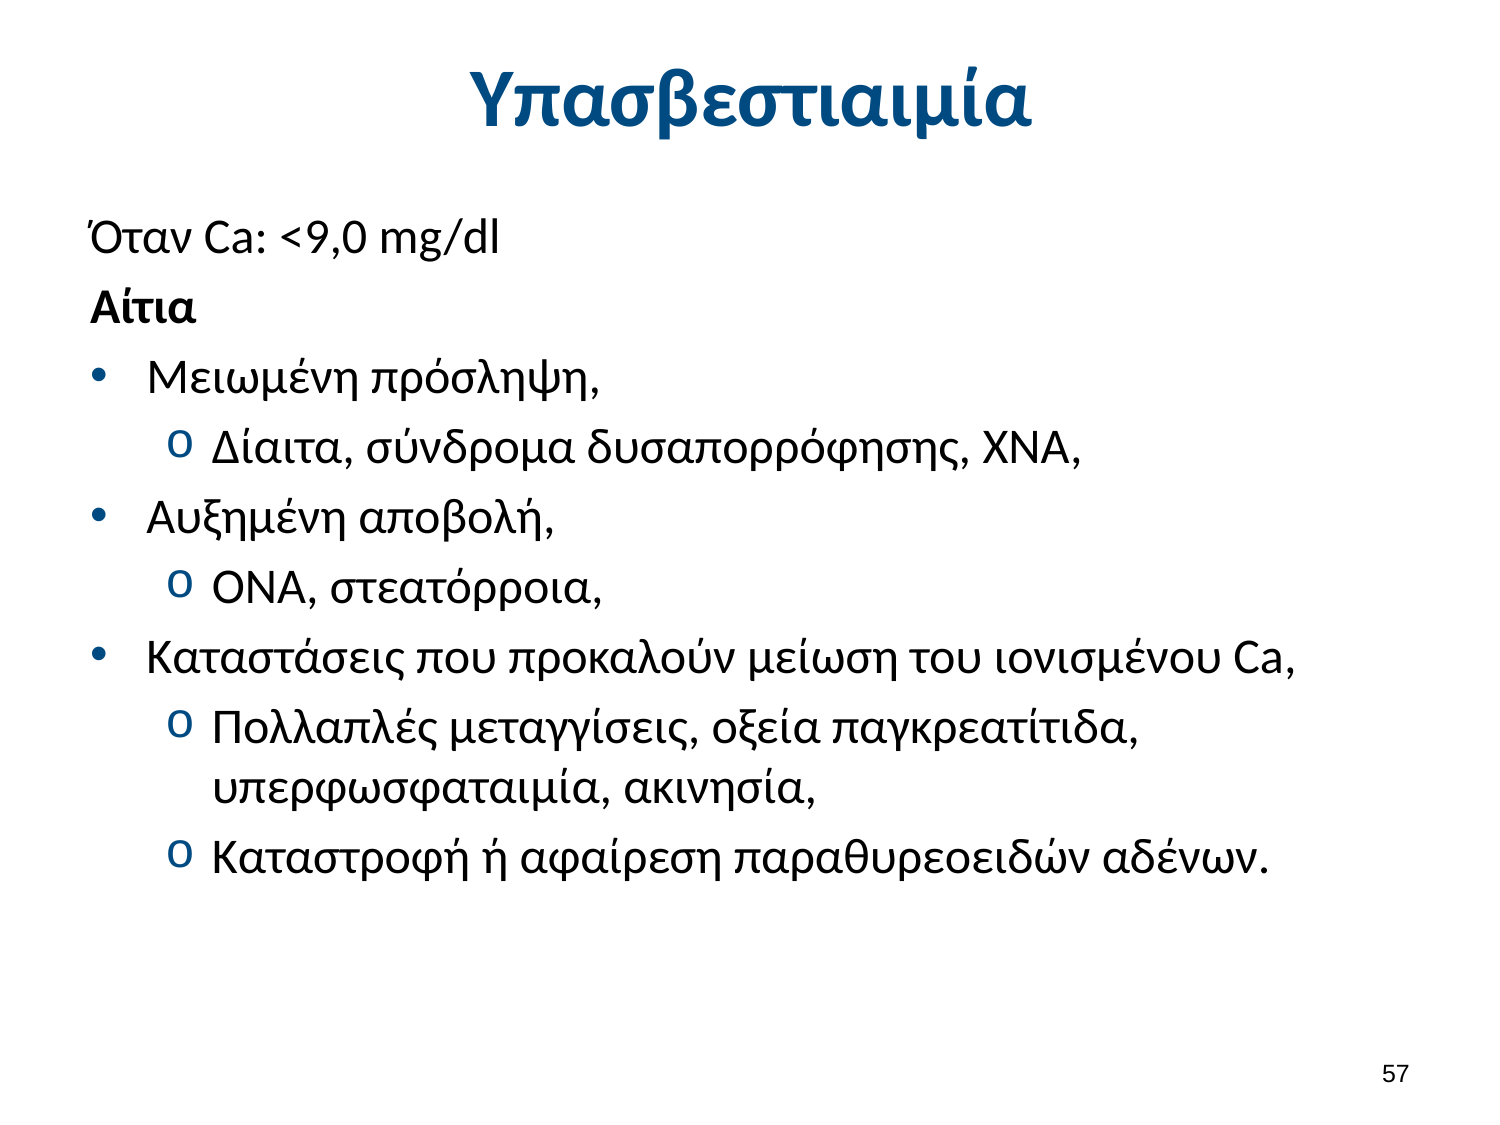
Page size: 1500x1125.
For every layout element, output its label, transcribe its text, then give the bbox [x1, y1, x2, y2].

slide_number 56 [1074, 1042, 1425, 1103]
list Όταν Ca: <9,0 mg/dl Αίτια Μειωμένη πρόσληψη, Δίαιτα, σύνδρομα δυσαπορρόφησης, ΧΝΑ, Αυξημένη αποβολή, ΟΝΑ, στεατόρροια, Καταστάσεις που προκαλούν μείωση του ιονισμένου Ca, Πολλαπλές μεταγγίσεις, οξεία παγκρεατίτιδα, υπερφωσφαταιμία, ακινησία, Καταστροφή ή αφαίρεση παραθυρεοειδών αδένων. [75, 196, 1425, 1024]
title Υπασβεστιαιμία [76, 19, 1427, 169]
